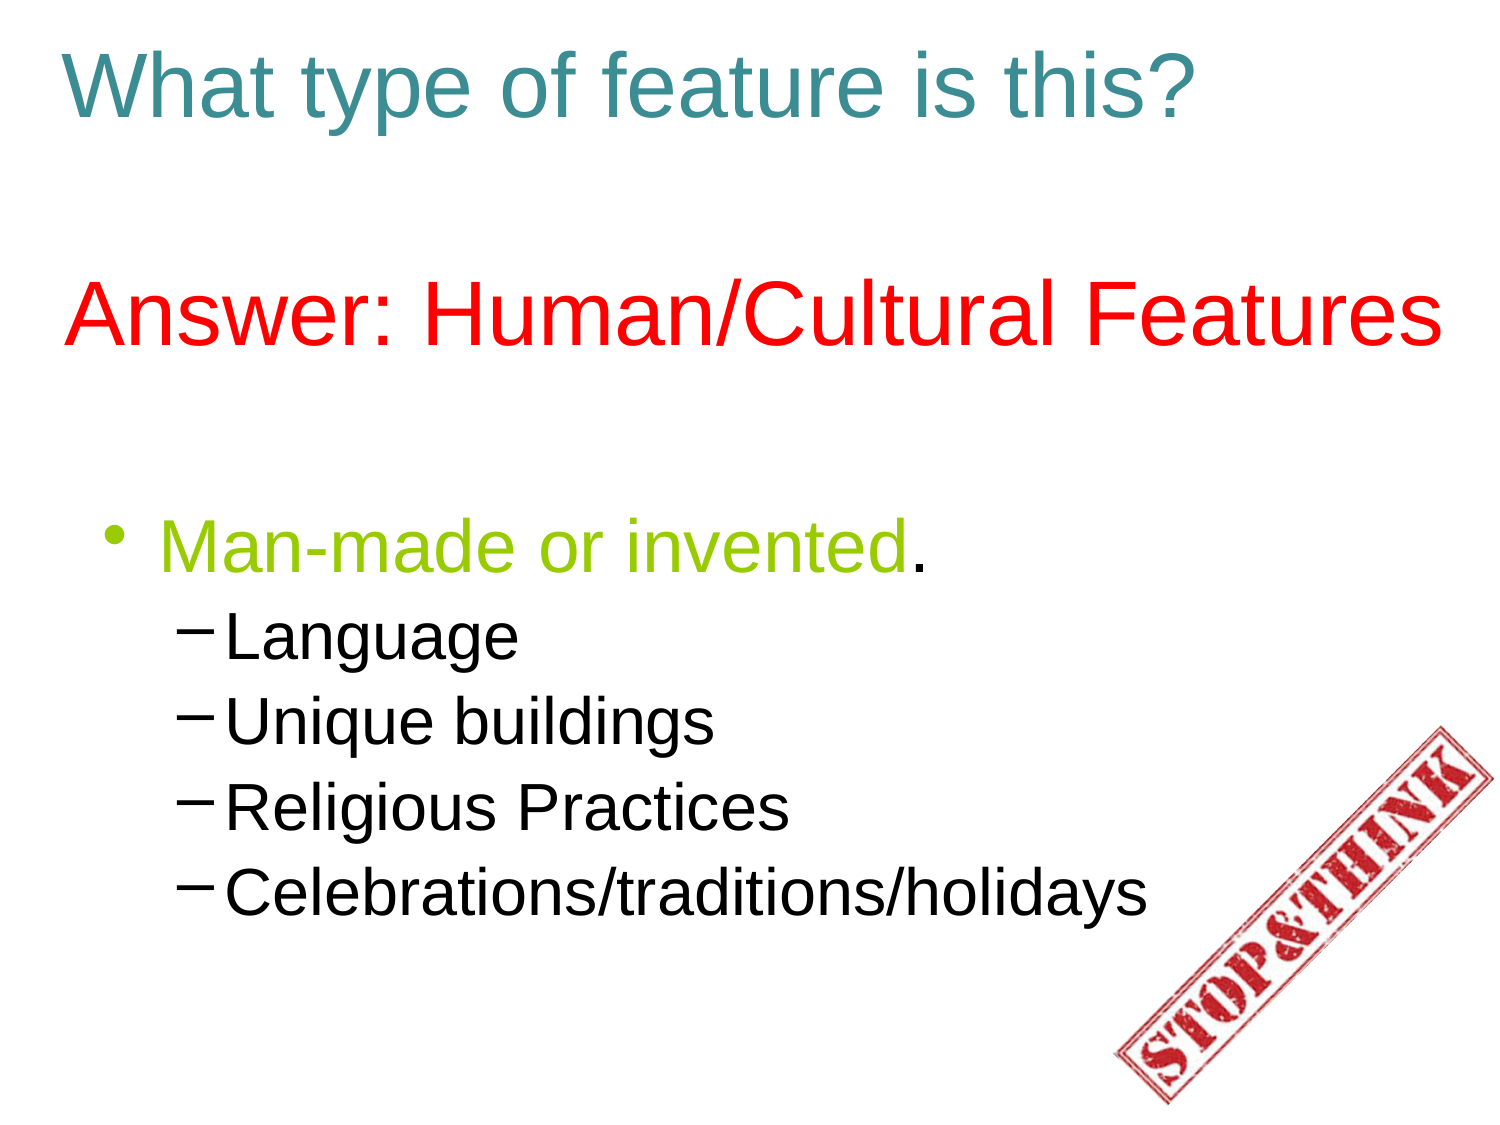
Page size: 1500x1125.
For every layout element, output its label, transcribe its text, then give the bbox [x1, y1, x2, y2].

text_box What type of feature is this? [46, 18, 1422, 144]
picture [1071, 725, 1500, 1106]
list Man-made or invented. Language Unique buildings Religious Practices Celebrations/traditions/holidays [87, 500, 1438, 882]
title Answer: Human/Cultural Features [5, 215, 1500, 403]
